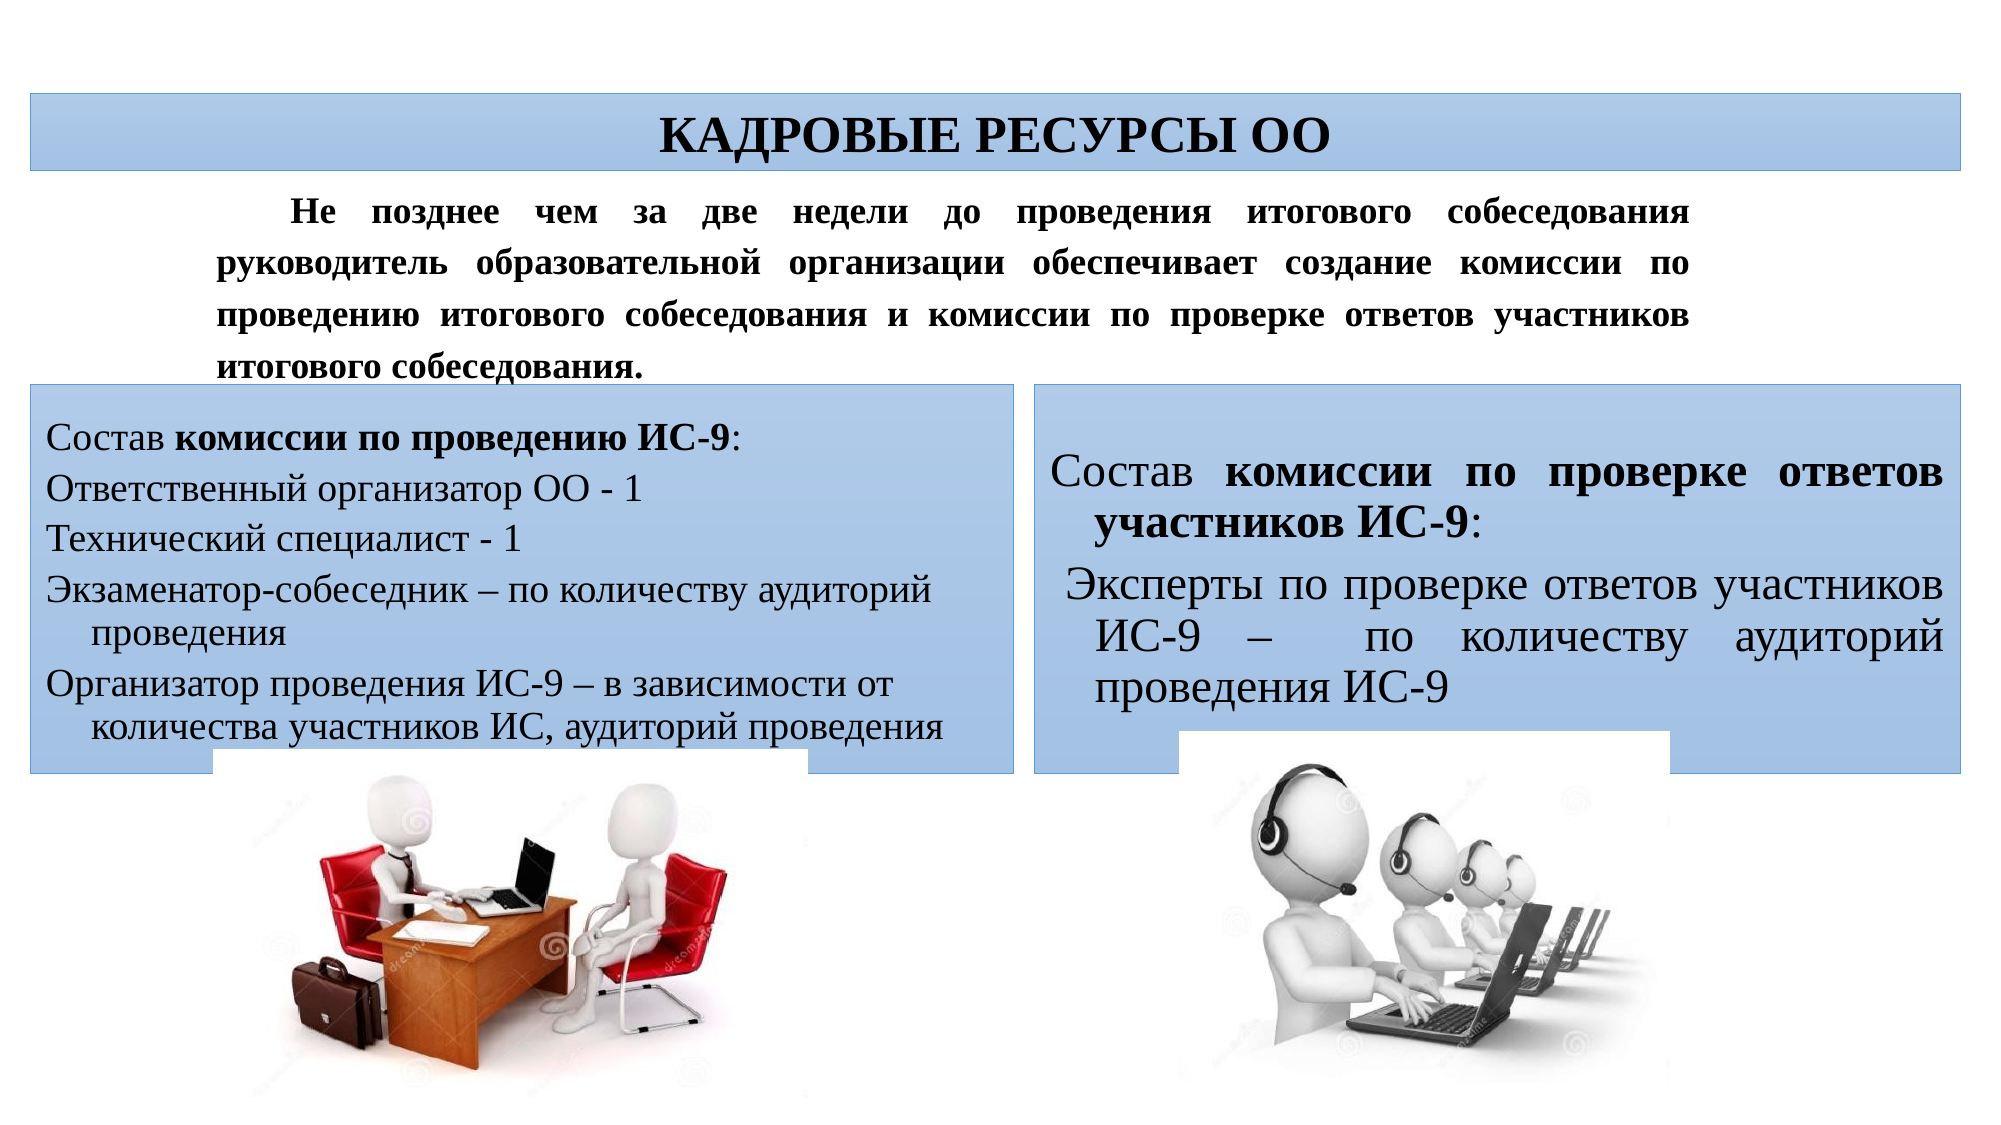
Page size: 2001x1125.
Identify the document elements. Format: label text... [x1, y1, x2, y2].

text_box Состав комиссии по проведению ИС-9: Ответственный организатор ОО - 1 Технический специалист - 1 Экзаменатор-собеседник – по количеству аудиторий проведения Организатор проведения ИС-9 – в зависимости от количества участников ИС, аудиторий проведения [30, 384, 1014, 774]
picture [1179, 731, 1670, 1083]
text_box Не позднее чем за две недели до проведения итогового собеседования руководитель образовательной организации обеспечивает создание комиссии по проведению итогового собеседования и комиссии по проверке ответов участников итогового собеседования. [201, 171, 1706, 394]
text_box КАДРОВЫЕ РЕСУРСЫ ОО [30, 93, 1961, 171]
picture [213, 749, 808, 1109]
text_box Состав комиссии по проверке ответов участников ИС-9: Эксперты по проверке ответов участников ИС-9 – по количеству аудиторий проведения ИС-9 [1034, 384, 1961, 774]
